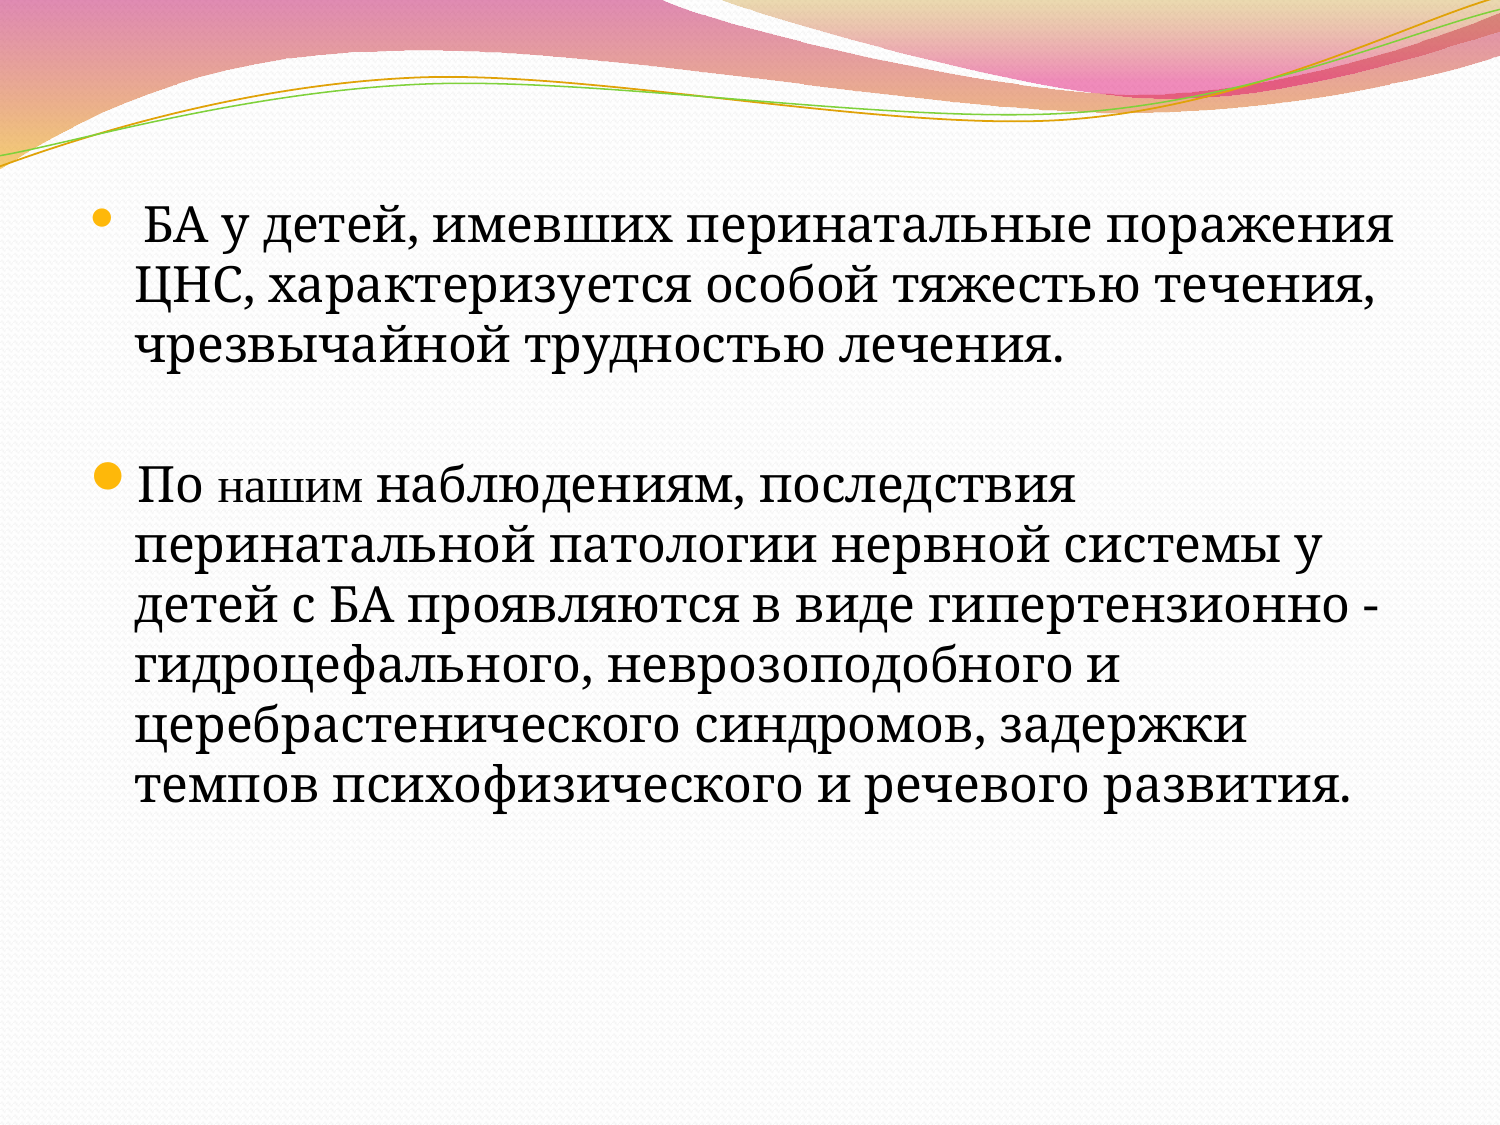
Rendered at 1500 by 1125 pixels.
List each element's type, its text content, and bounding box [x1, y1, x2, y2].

list БА у детей, имевших перинатальные поражения ЦНС, характеризуется особой тяжестью течения, чрезвычайной трудностью лечения. По нашим наблюдениям, последствия перинатальной патологии нервной системы у детей с БА проявляются в виде гипертензионно - гидроцефального, неврозоподобного и церебрастенического синдромов, задержки темпов психофизического и речевого развития. [74, 184, 1426, 1038]
